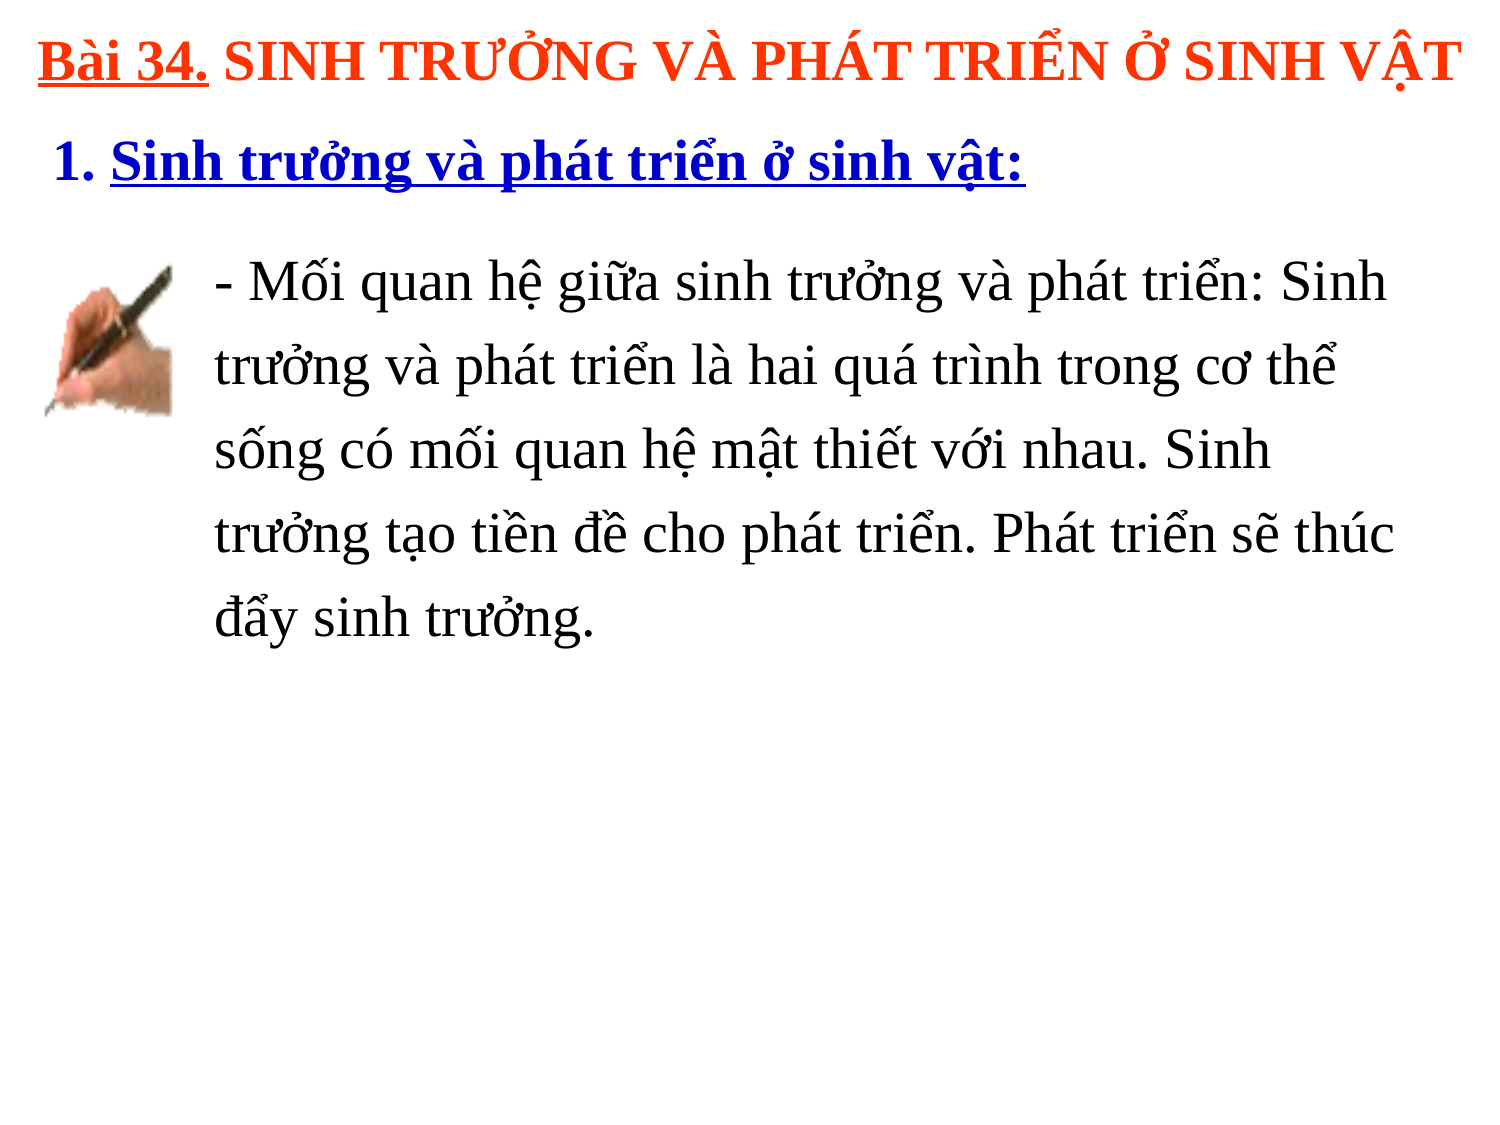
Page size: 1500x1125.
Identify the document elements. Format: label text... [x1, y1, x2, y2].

text_box Bài 34. SINH TRƯỞNG VÀ PHÁT TRIỂN Ở SINH VẬT [0, 14, 1500, 99]
picture [24, 205, 180, 428]
text_box - Mối quan hệ giữa sinh trưởng và phát triển: Sinh trưởng và phát triển là hai quá trình trong cơ thể sống có mối quan hệ mật thiết với nhau. Sinh trưởng tạo tiền đề cho phát triển. Phát triển sẽ thúc đẩy sinh trưởng. [200, 221, 1450, 656]
text_box 1. Sinh trưởng và phát triển ở sinh vật: [37, 115, 1307, 200]
